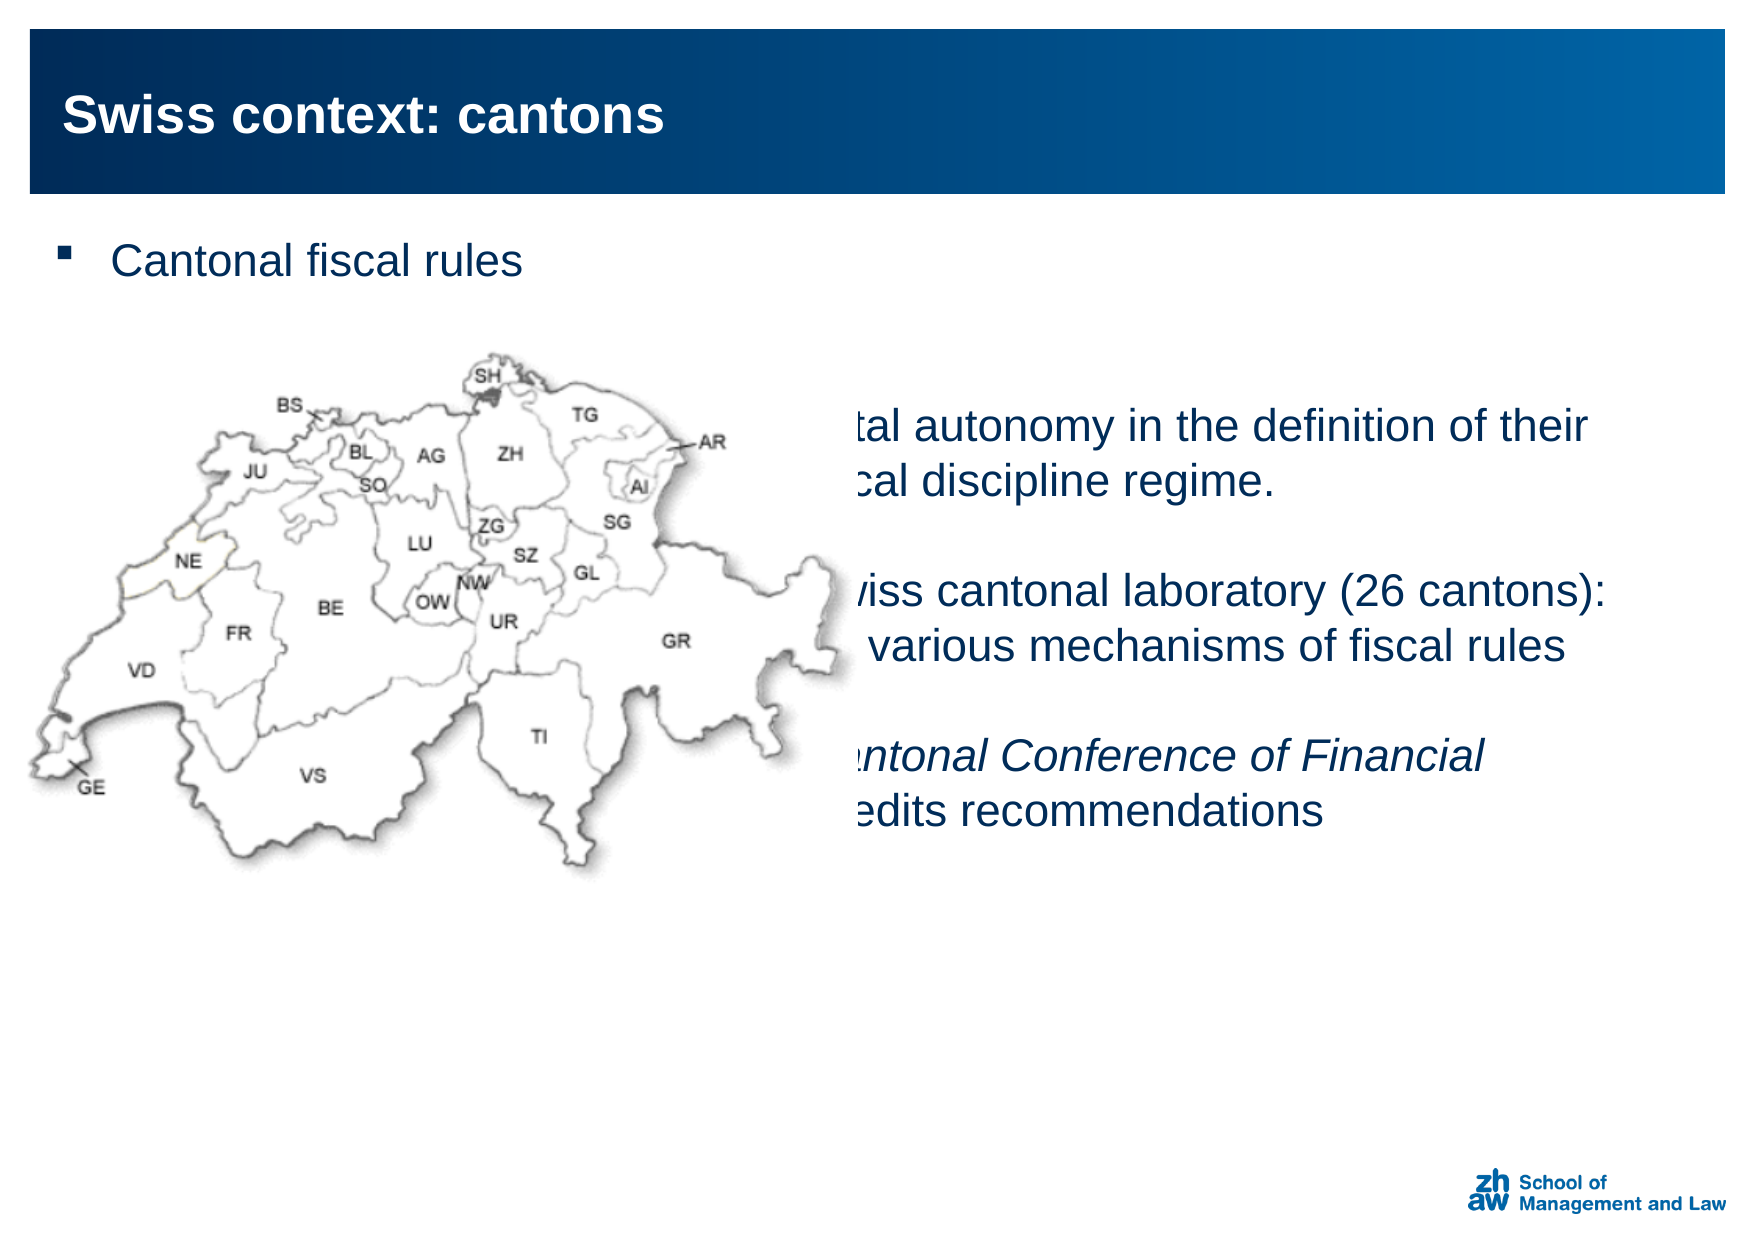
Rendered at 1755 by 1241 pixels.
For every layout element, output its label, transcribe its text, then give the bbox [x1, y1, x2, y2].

picture [1468, 1168, 1726, 1214]
title Swiss context: cantons [62, 42, 1692, 181]
picture [17, 343, 859, 897]
text_box Cantonal fiscal rules Total autonomy in the definition of their fiscal discipline regime. Swiss cantonal laboratory (26 cantons): 25 various mechanisms of fiscal rules Cantonal Conference of Financial Directors edits recommendations [39, 223, 1724, 1064]
